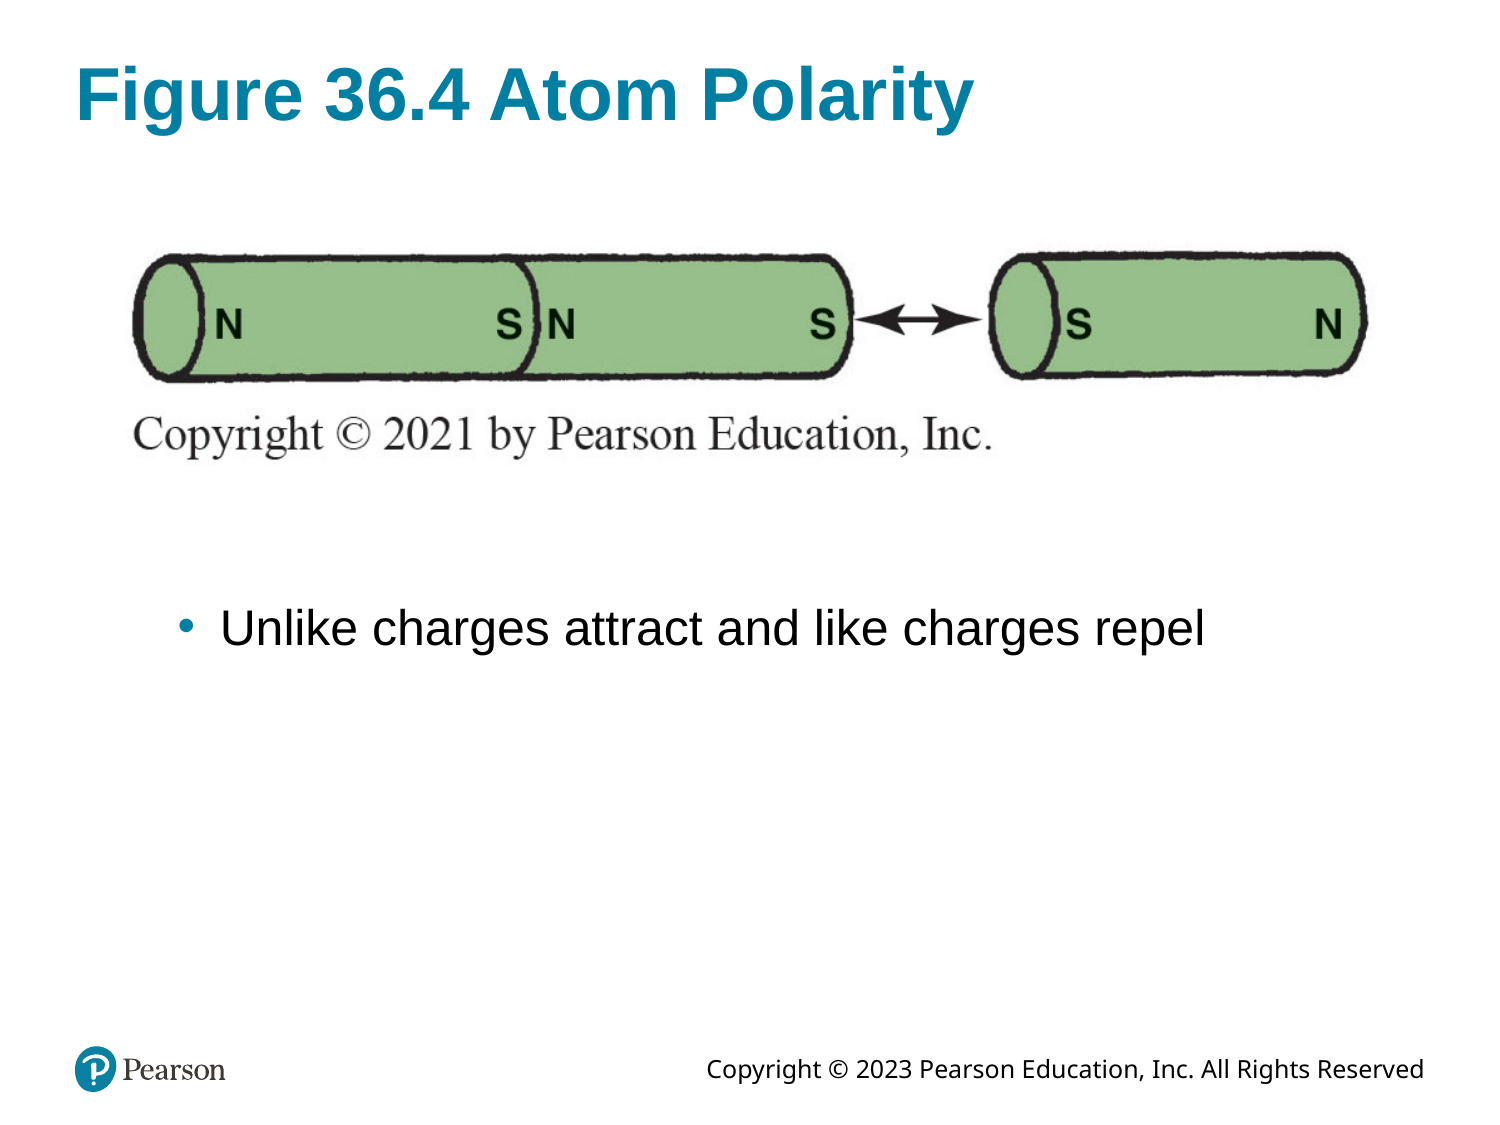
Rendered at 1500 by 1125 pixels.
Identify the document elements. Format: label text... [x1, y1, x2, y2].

list Unlike charges attract and like charges repel [177, 587, 1328, 664]
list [124, 237, 1381, 466]
title Figure 36.4 Atom Polarity [75, 37, 1374, 144]
